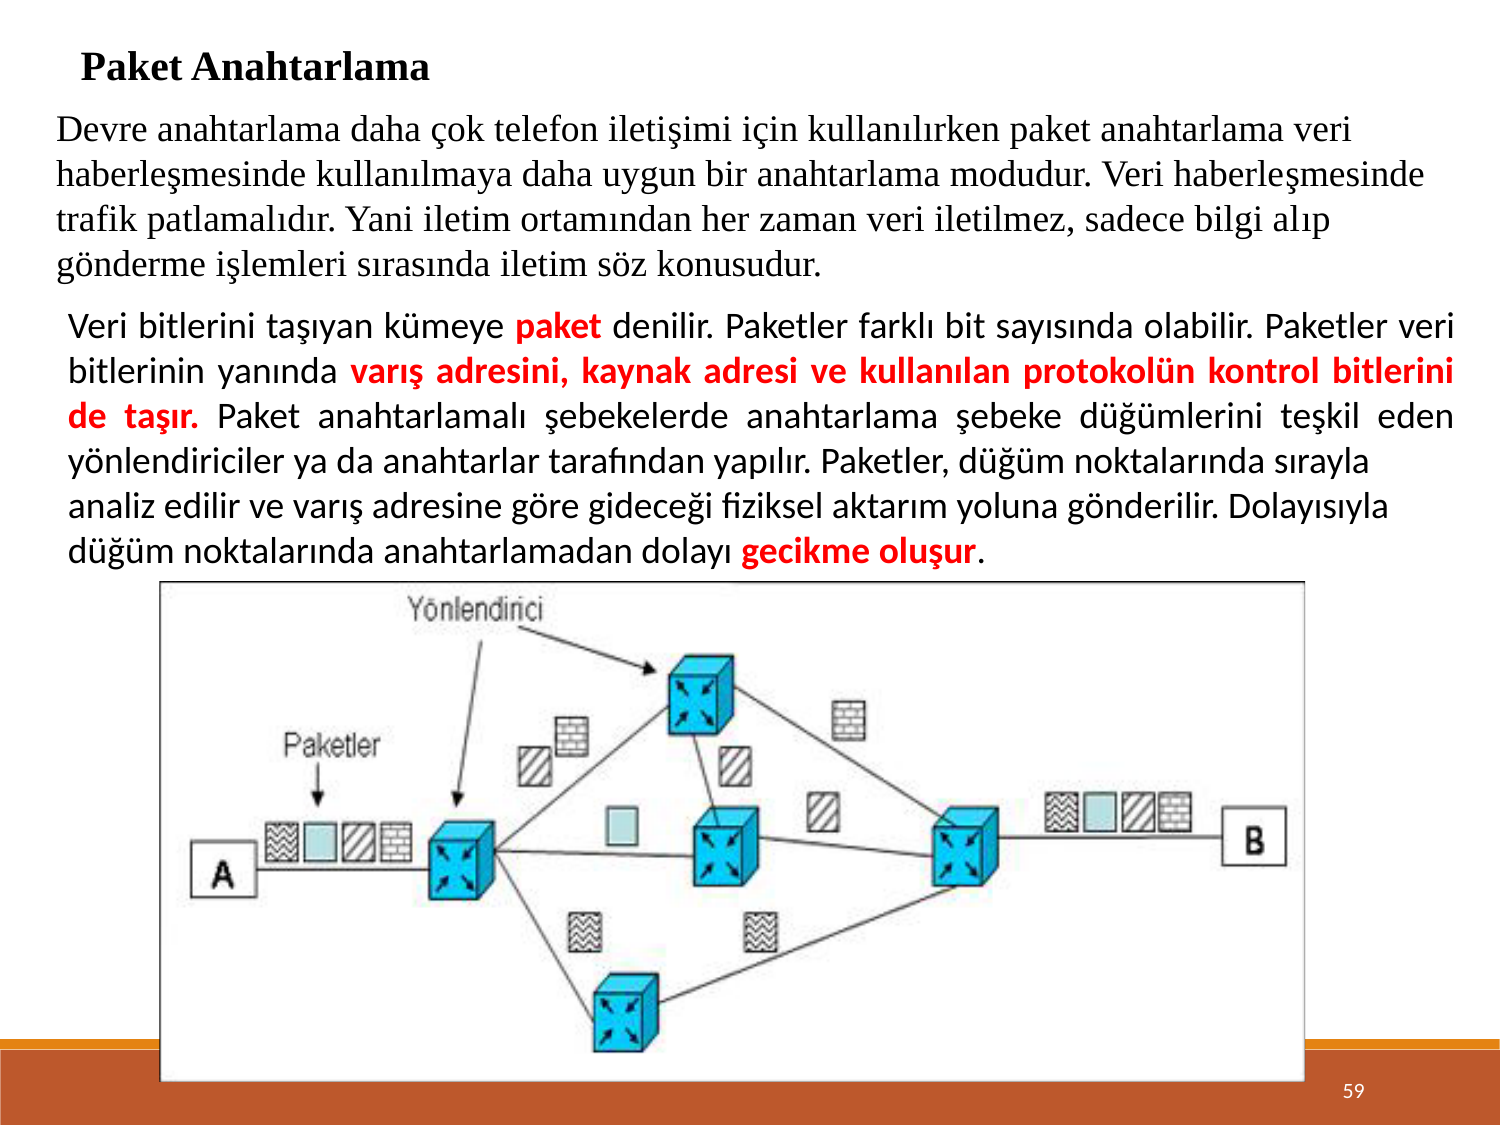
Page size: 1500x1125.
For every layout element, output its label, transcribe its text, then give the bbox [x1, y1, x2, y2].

text_box Veri bitlerini taşıyan kümeye paket denilir. Paketler farklı bit sayısında olabilir. Paketler veri bitlerinin yanında varış adresini, kaynak adresi ve kullanılan protokolün kontrol bitlerini de taşır. Paket anahtarlamalı şebekelerde anahtarlama şebeke düğümlerini teşkil eden yönlendiriciler ya da anahtarlar tarafından yapılır. Paketler, düğüm noktalarında sırayla analiz edilir ve varış adresine göre gideceği fiziksel aktarım yoluna gönderilir. Dolayısıyla düğüm noktalarında anahtarlamadan dolayı gecikme oluşur. [53, 293, 1471, 579]
text_box Devre anahtarlama daha çok telefon iletişimi için kullanılırken paket anahtarlama veri haberleşmesinde kullanılmaya daha uygun bir anahtarlama modudur. Veri haberleşmesinde trafik patlamalıdır. Yani iletim ortamından her zaman veri iletilmez, sadece bilgi alıp gönderme işlemleri sırasında iletim söz konusudur. [41, 96, 1483, 292]
text_box Paket Anahtarlama [65, 30, 446, 96]
slide_number 59 [1218, 1059, 1380, 1120]
picture [158, 580, 1306, 1083]
